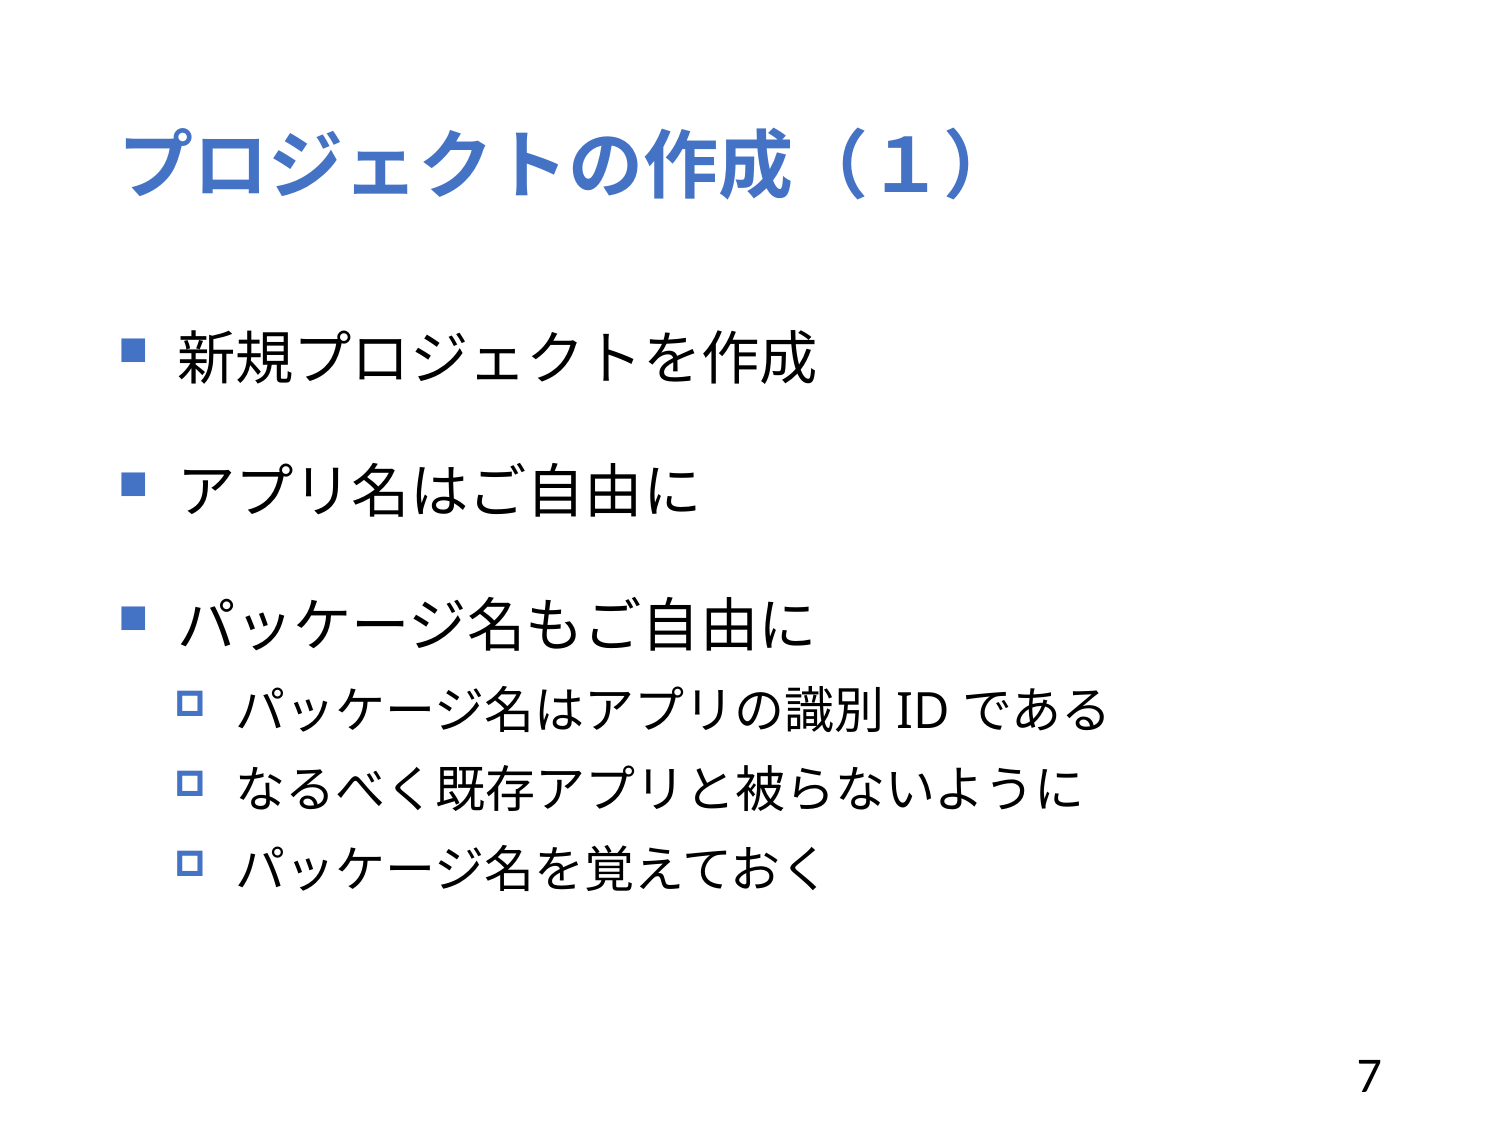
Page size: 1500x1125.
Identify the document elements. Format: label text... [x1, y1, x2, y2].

title プロジェクトの作成（１） [103, 59, 1397, 278]
slide_number 7 [1059, 1042, 1397, 1103]
list 新規プロジェクトを作成 アプリ名はご自由に パッケージ名もご自由に パッケージ名はアプリの識別IDである なるべく既存アプリと被らないように パッケージ名を覚えておく [103, 299, 1397, 1014]
